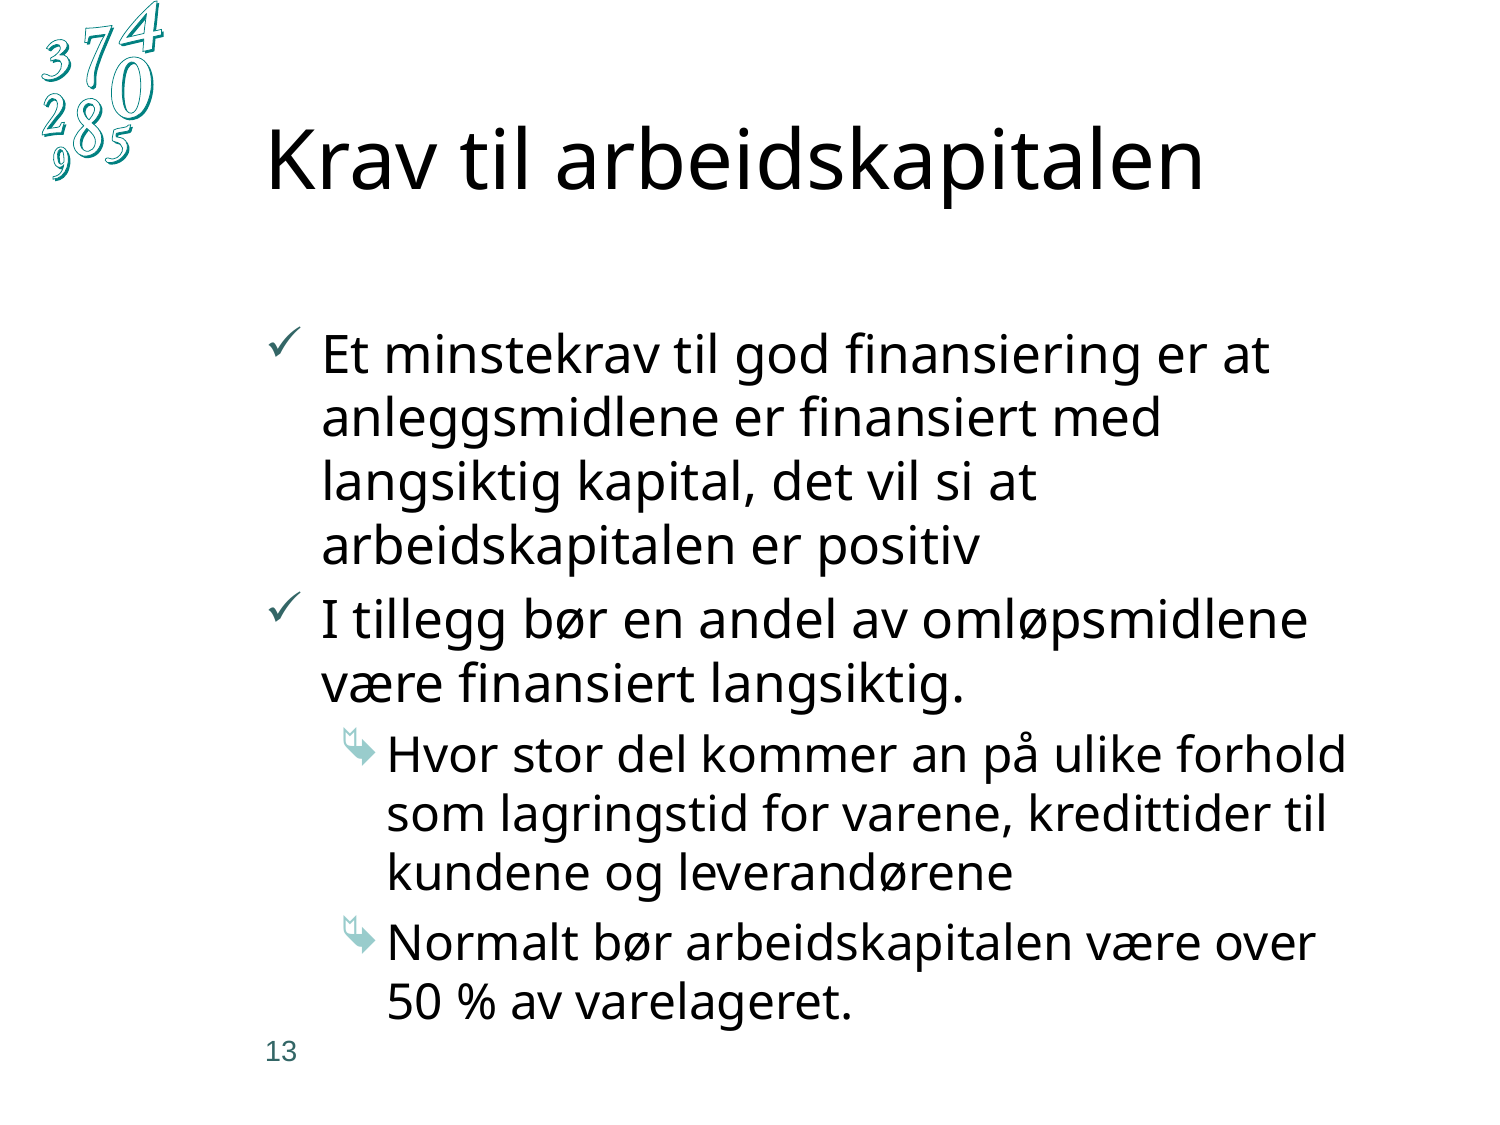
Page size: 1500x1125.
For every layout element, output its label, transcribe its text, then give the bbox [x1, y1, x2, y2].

slide_number 13 [249, 1024, 463, 1101]
list Et minstekrav til god finansiering er at anleggsmidlene er finansiert med langsiktig kapital, det vil si at arbeidskapitalen er positiv I tillegg bør en andel av omløpsmidlene være finansiert langsiktig. Hvor stor del kommer an på ulike forhold som lagringstid for varene, kredittider til kun­dene og leverandørene Normalt bør arbeidskapitalen være over 50 % av varelageret. [249, 312, 1424, 1047]
title Krav til arbeidskapitalen [249, 31, 1400, 282]
